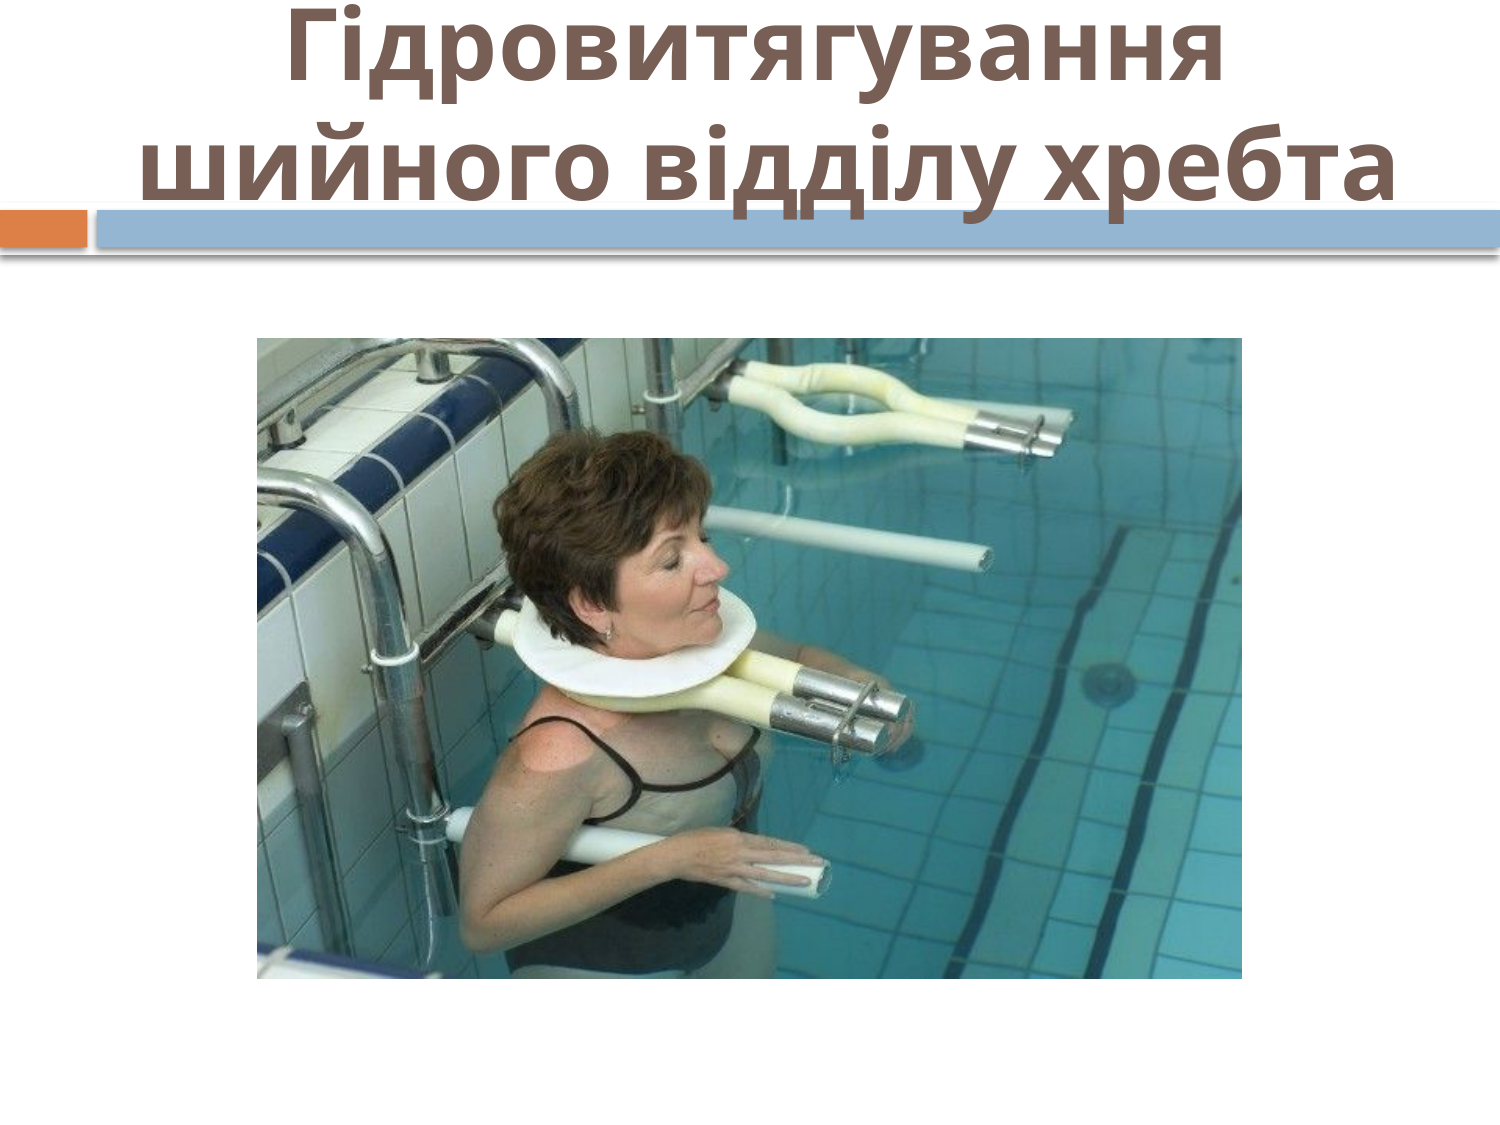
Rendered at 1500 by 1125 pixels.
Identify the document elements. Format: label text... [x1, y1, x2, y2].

picture [256, 337, 1242, 979]
title Гідровитягування шийного відділу хребта [100, 19, 1438, 182]
